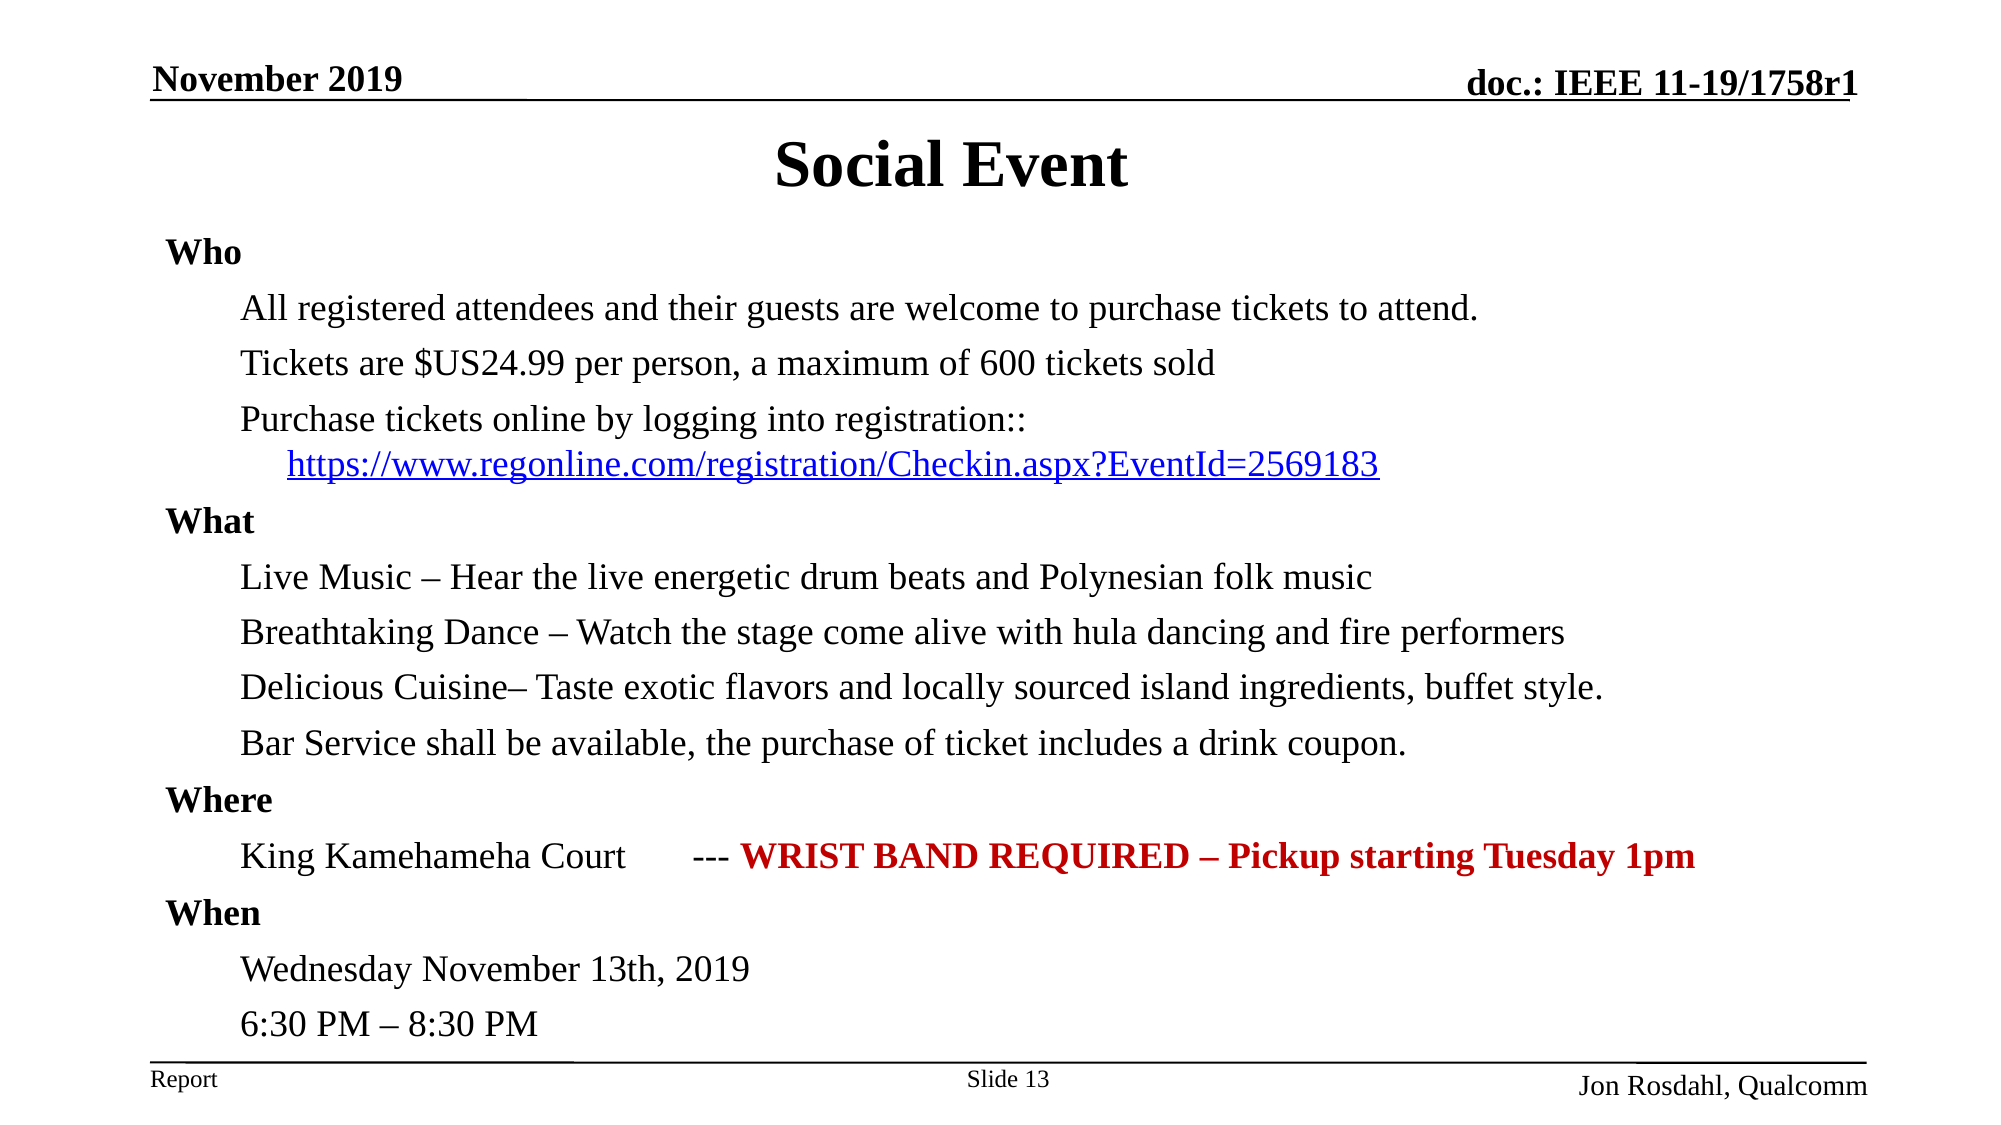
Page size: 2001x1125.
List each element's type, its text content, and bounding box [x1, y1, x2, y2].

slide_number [152, 54, 563, 100]
title Social Event [149, 106, 1850, 215]
slide_number Slide 13 [950, 1061, 1067, 1123]
list Who All registered attendees and their guests are welcome to purchase tickets to attend. Tickets are $US24.99 per person, a maximum of 600 tickets sold Purchase tickets online by logging into registration:: https://www.regonline.com/registration/Checkin.aspx?EventId=2569183 What Live Music – Hear the live energetic drum beats and Polynesian folk music Breathtaking Dance – Watch the stage come alive with hula dancing and fire performers Delicious Cuisine– Taste exotic flavors and locally sourced island ingredients, buffet style. Bar Service shall be available, the purchase of ticket includes a drink coupon. Where King Kamehameha Court --- WRIST BAND REQUIRED – Pickup starting Tuesday 1pm When Wednesday November 13th, 2019 6:30 PM – 8:30 PM [149, 219, 1850, 1067]
footer Jon Rosdahl, Qualcomm [1531, 1066, 1869, 1108]
